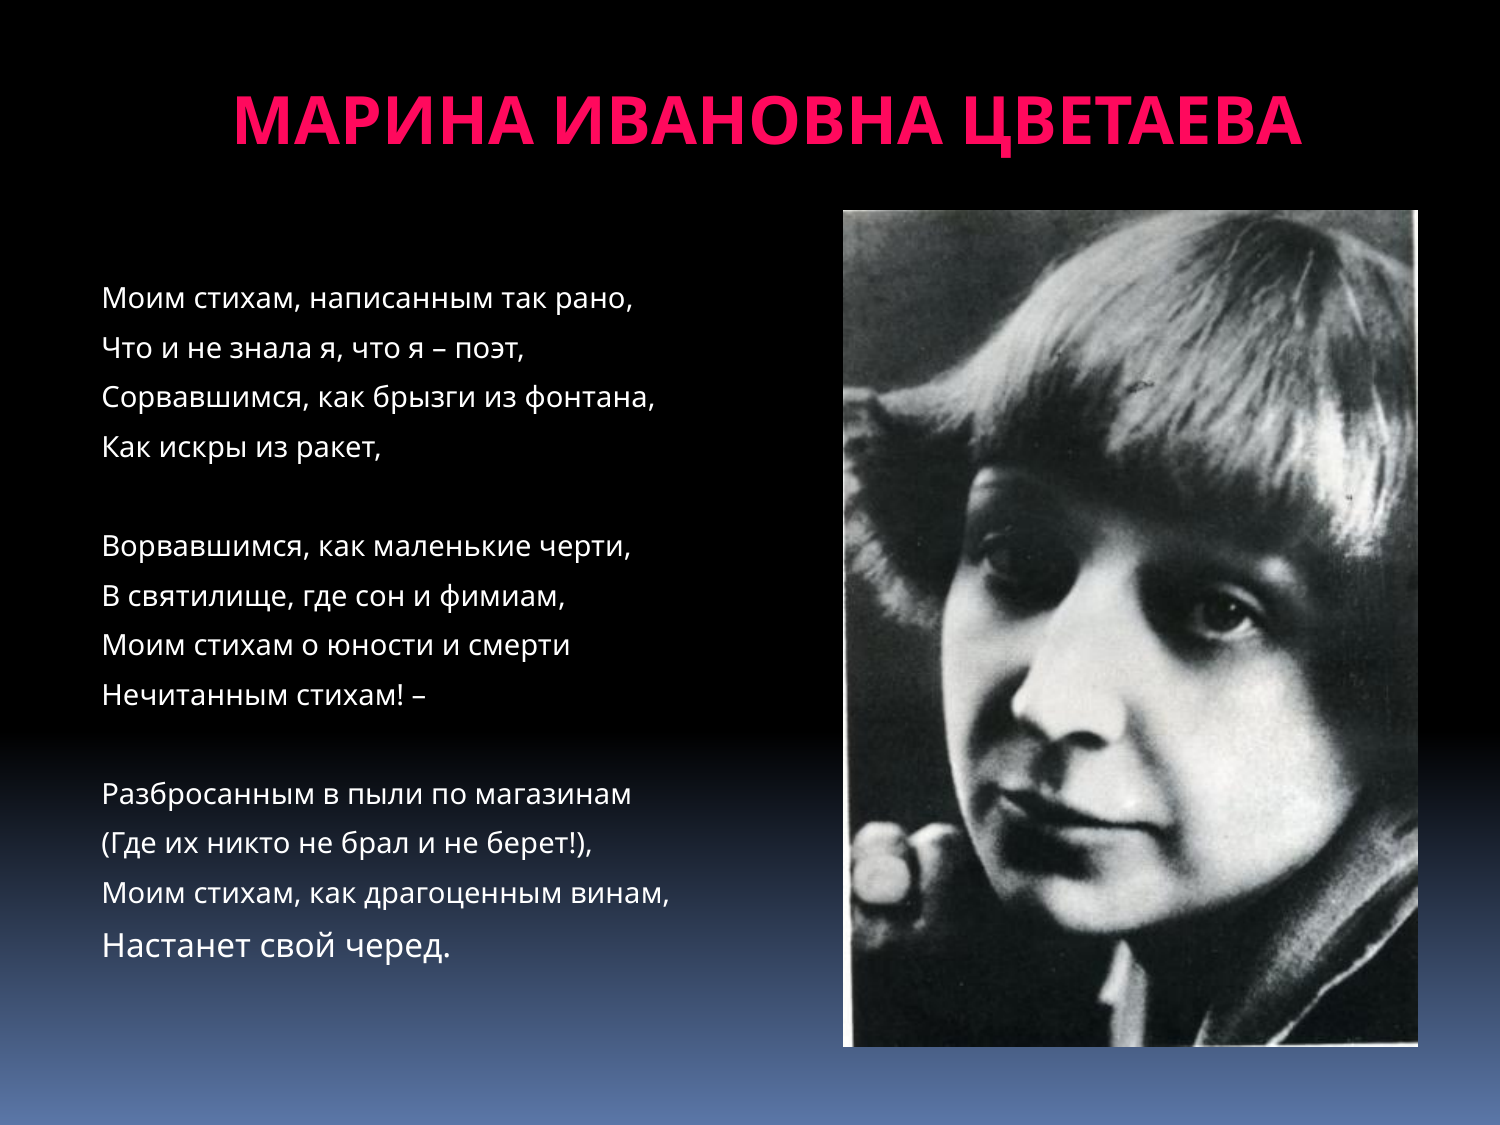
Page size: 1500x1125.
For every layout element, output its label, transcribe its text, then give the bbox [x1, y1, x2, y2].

text_box МАРИНА ИВАНОВНА ЦВЕТАЕВА [216, 70, 1319, 165]
picture [843, 210, 1419, 1048]
list Моим стихам, написанным так рано, Что и не знала я, что я – поэт, Сорвавшимся, как брызги из фонтана, Как искры из ракет, Ворвавшимся, как маленькие черти, В святилище, где сон и фимиам, Моим стихам о юности и смерти Нечитанным стихам! – Разбросанным в пыли по магазинам (Где их никто не брал и не берет!), Моим стихам, как драгоценным винам, Настанет свой черед. [74, 222, 738, 1067]
